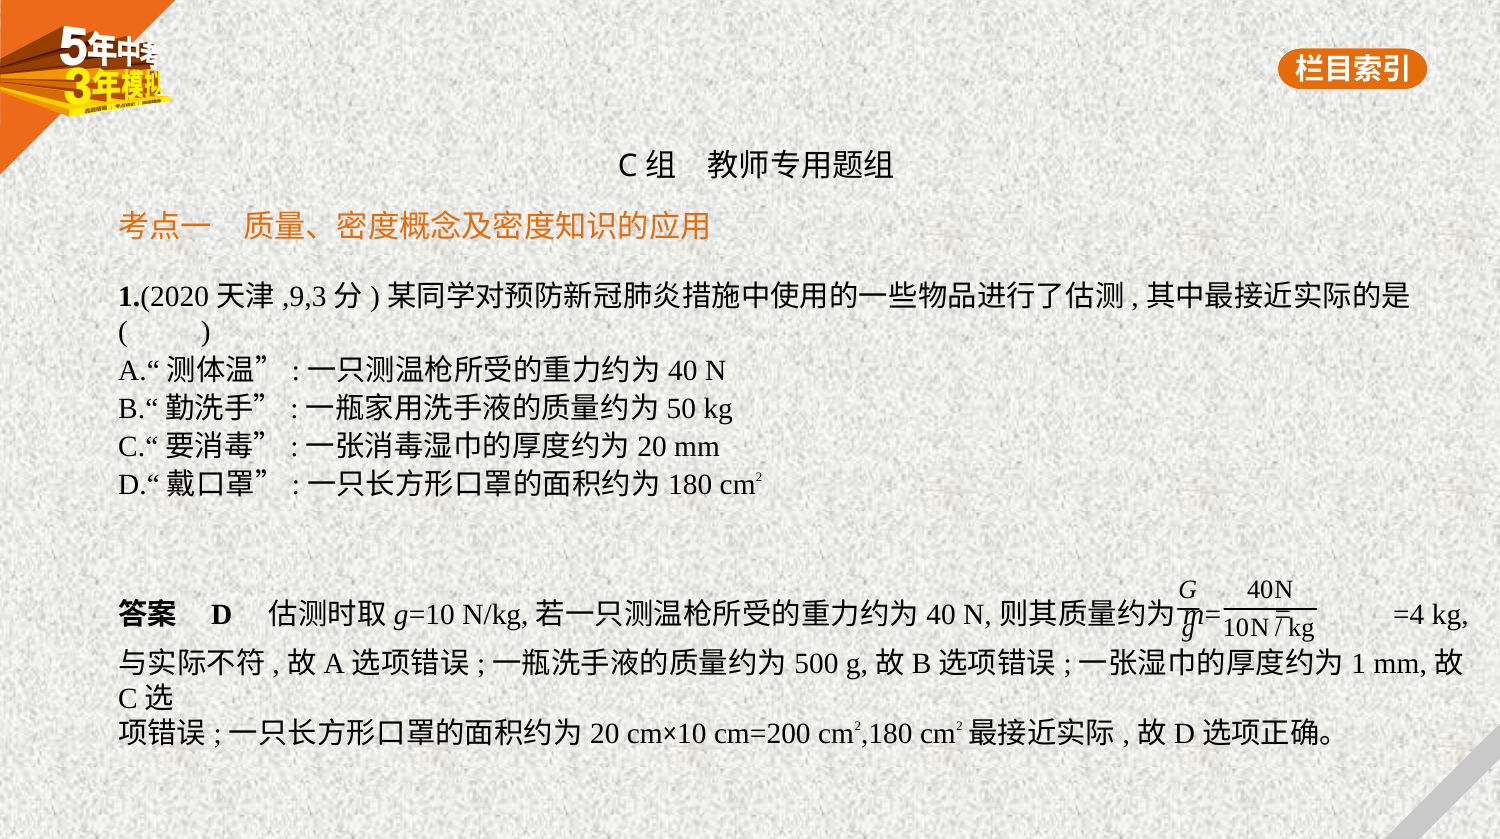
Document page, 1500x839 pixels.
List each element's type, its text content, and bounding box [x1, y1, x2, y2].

text_box 1.(2020天津,9,3分)某同学对预防新冠肺炎措施中使用的一些物品进行了估测,其中最接近实际的是 ( ) A.“测体温”:一只测温枪所受的重力约为40 N B.“勤洗手”:一瓶家用洗手液的质量约为50 kg C.“要消毒”:一张消毒湿巾的厚度约为20 mm D.“戴口罩”:一只长方形口罩的面积约为180 cm2 [118, 276, 1483, 501]
picture [0, 0, 1500, 839]
text_box C组 教师专用题组 [126, 137, 1387, 191]
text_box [117, 571, 1483, 717]
text_box 考点一 质量、密度概念及密度知识的应用 [118, 206, 1483, 245]
